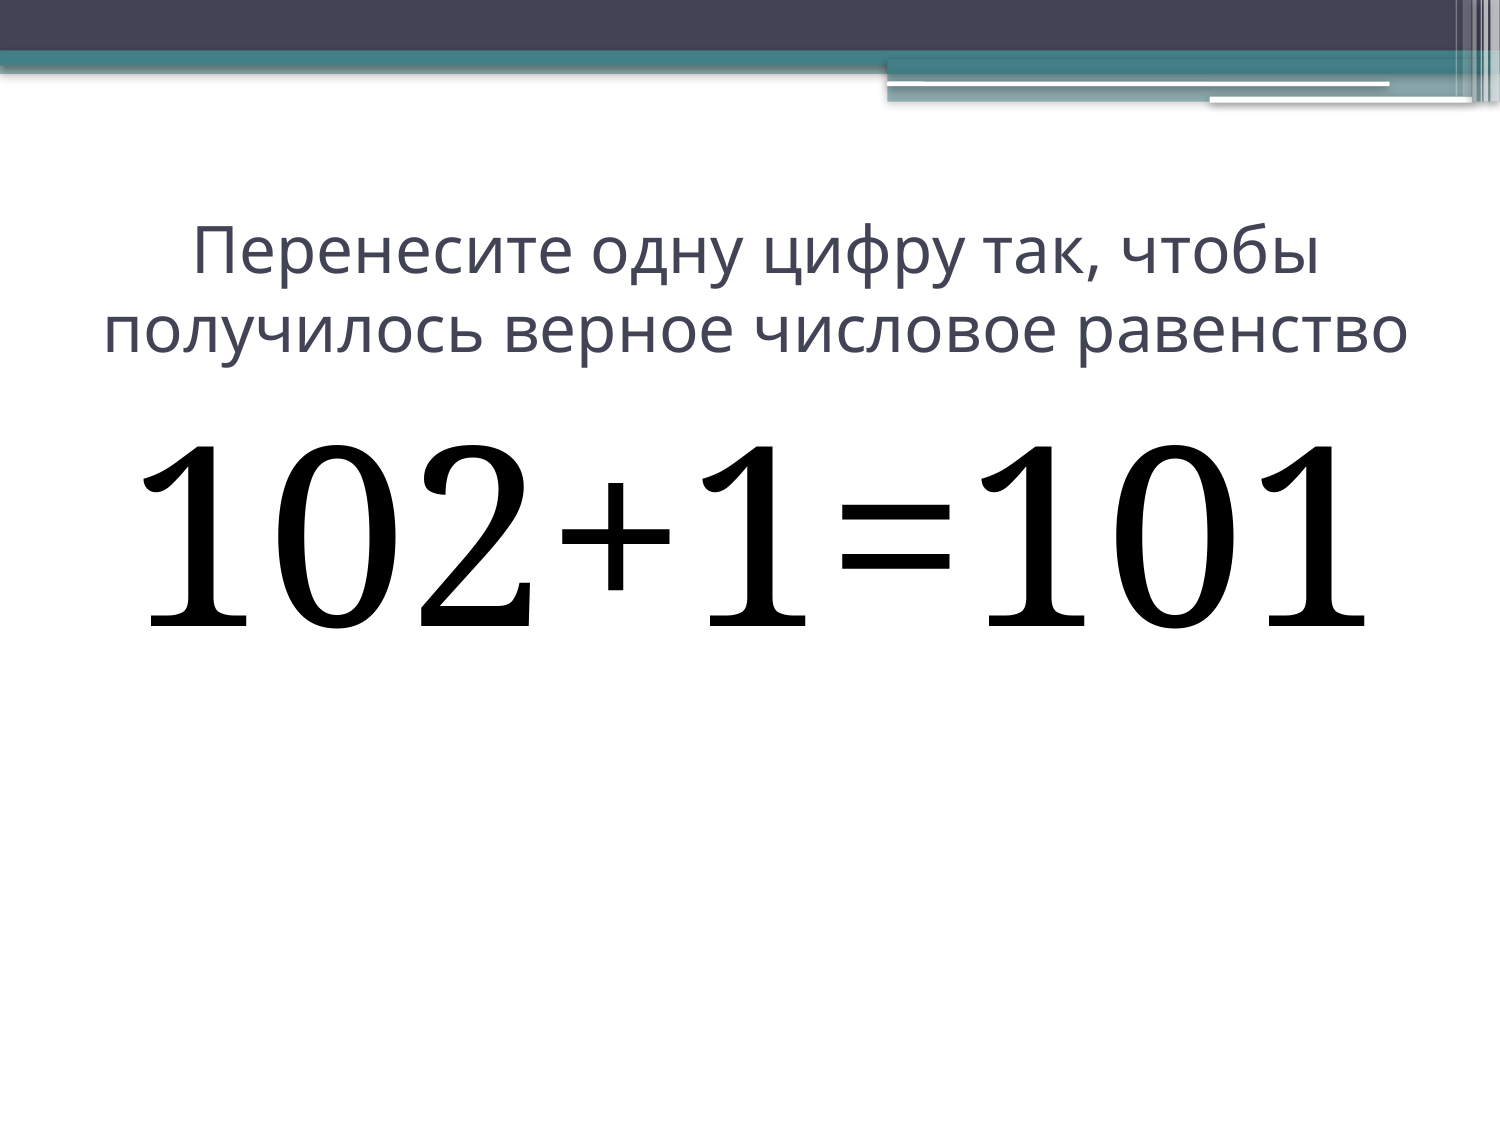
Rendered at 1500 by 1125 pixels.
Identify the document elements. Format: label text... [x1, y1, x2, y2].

title Перенесите одну цифру так, чтобы получилось верное числовое равенство [82, 199, 1432, 375]
list 102+1=101 [70, 237, 1425, 988]
